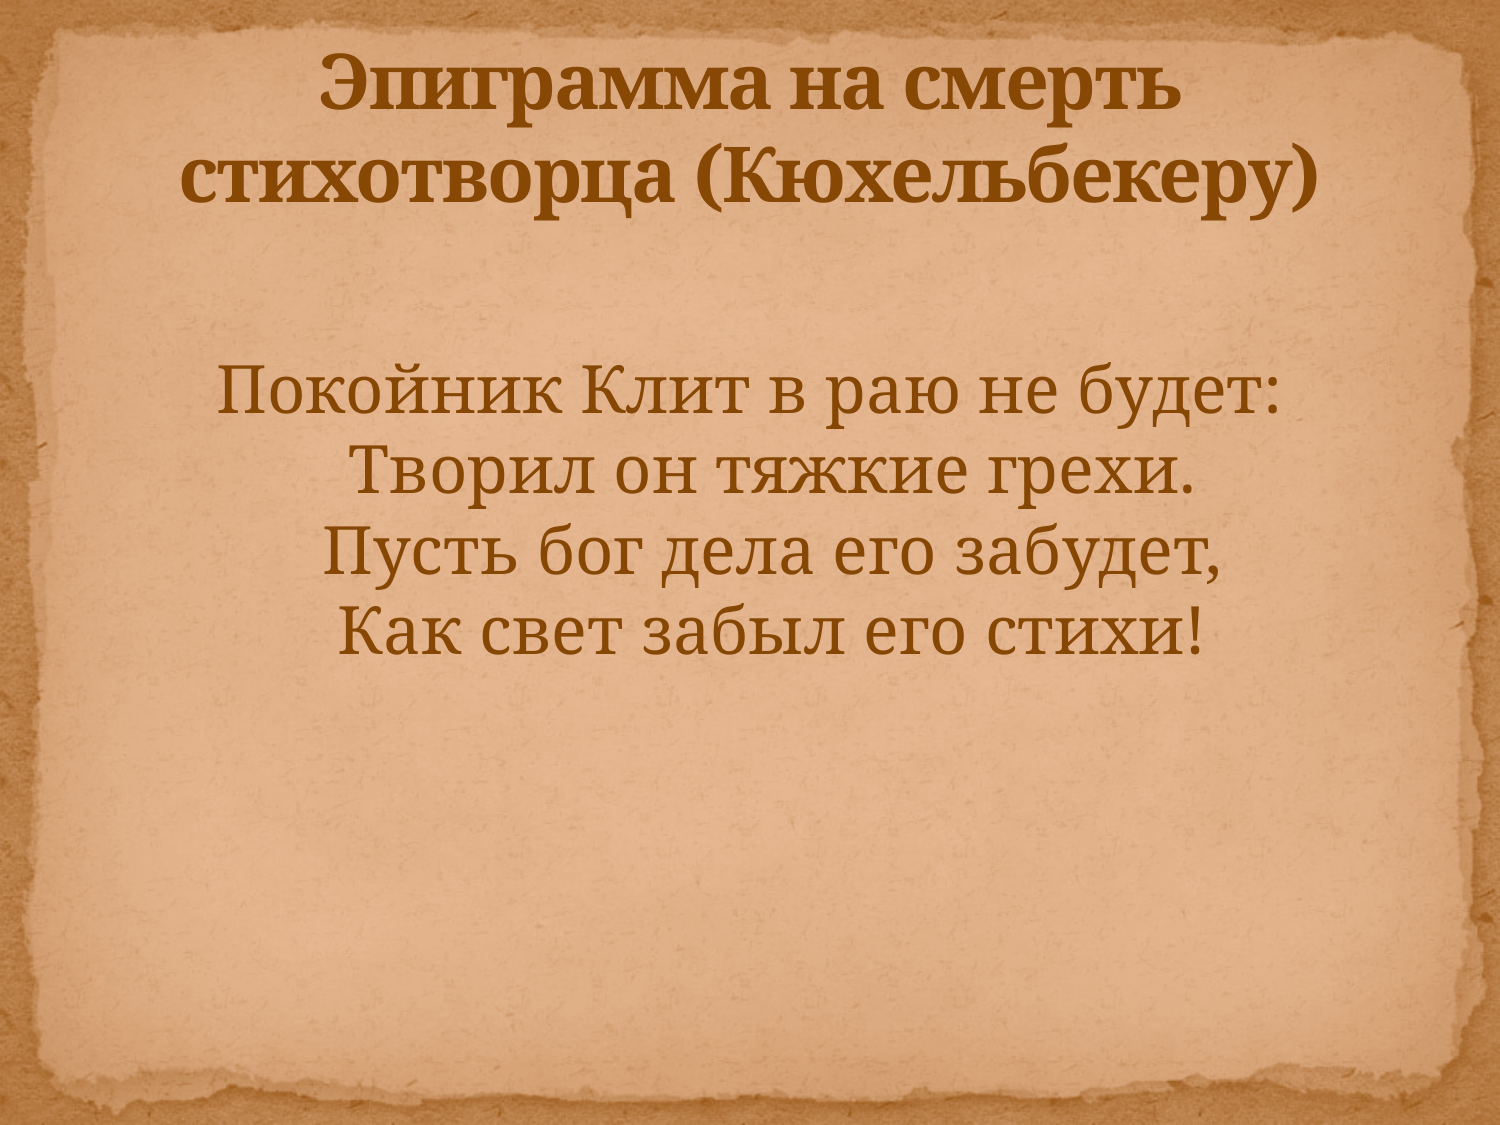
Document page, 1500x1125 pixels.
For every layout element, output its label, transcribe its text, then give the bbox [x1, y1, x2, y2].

title Эпиграмма на смерть стихотворца (Кюхельбекеру) [74, 24, 1425, 225]
list Покойник Клит в раю не будет: Творил он тяжкие грехи. Пусть бог дела его забудет, Как свет забыл его стихи! [75, 339, 1425, 1000]
